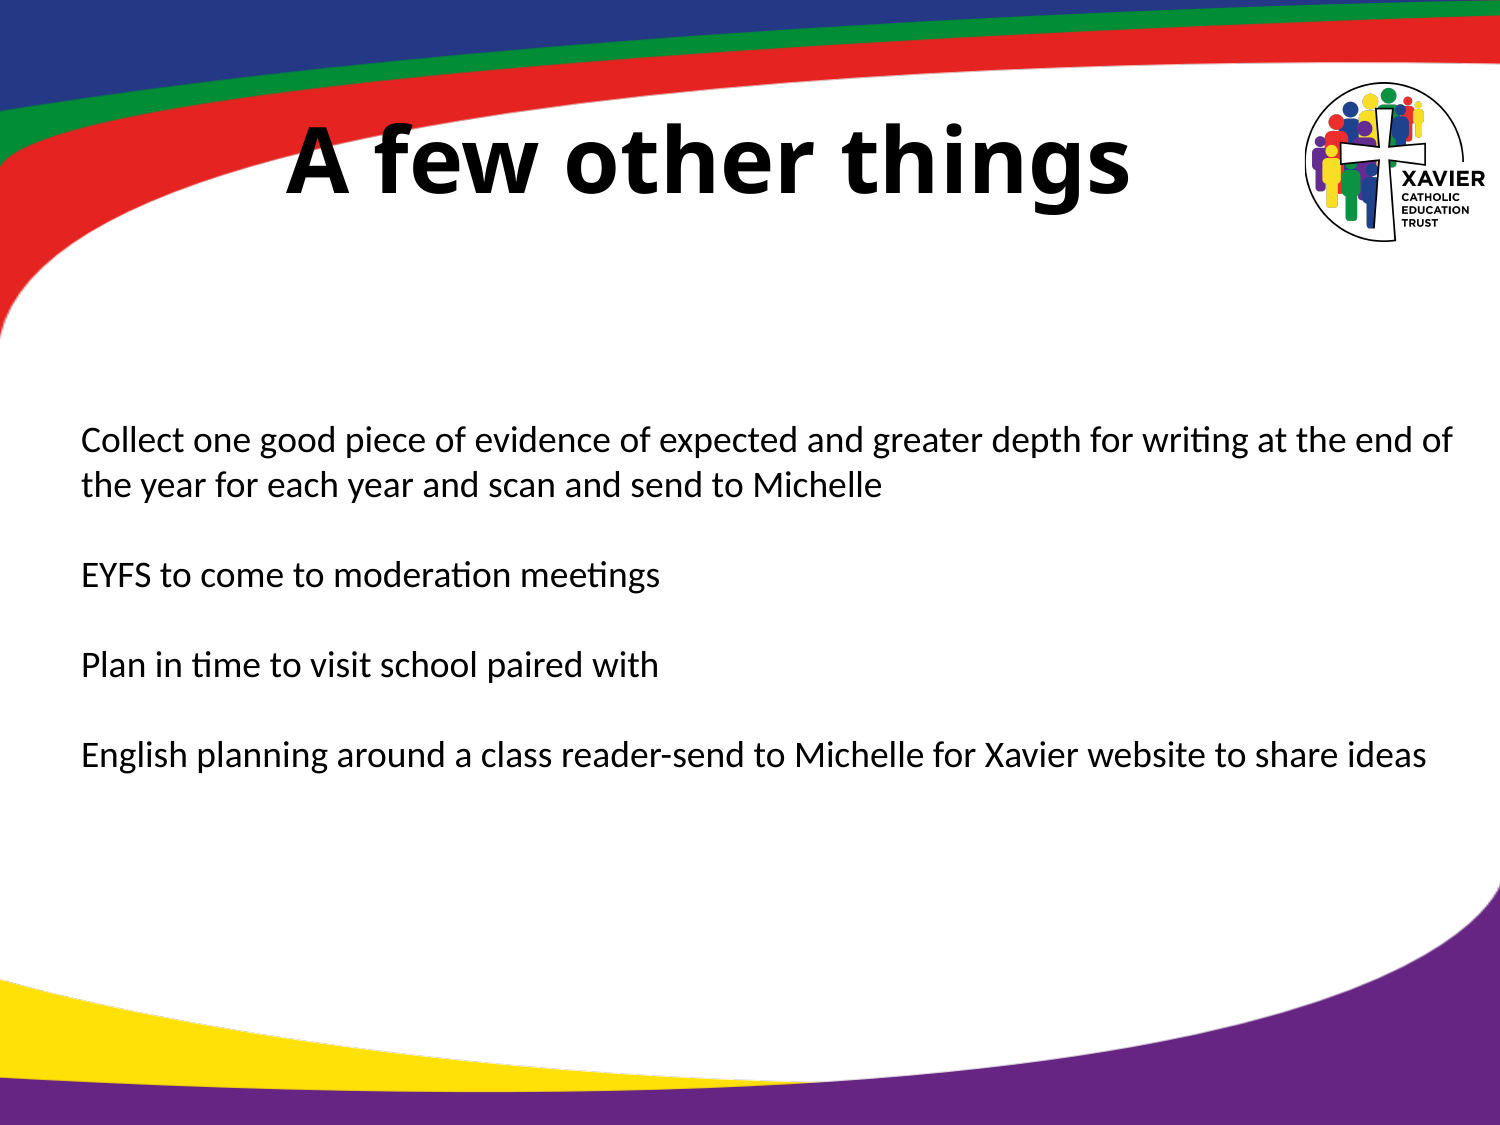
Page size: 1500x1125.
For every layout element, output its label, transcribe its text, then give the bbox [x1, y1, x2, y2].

text_box Collect one good piece of evidence of expected and greater depth for writing at the end of the year for each year and scan and send to Michelle EYFS to come to moderation meetings Plan in time to visit school paired with English planning around a class reader-send to Michelle for Xavier website to share ideas [66, 407, 1500, 873]
title A few other things [42, 55, 1376, 273]
